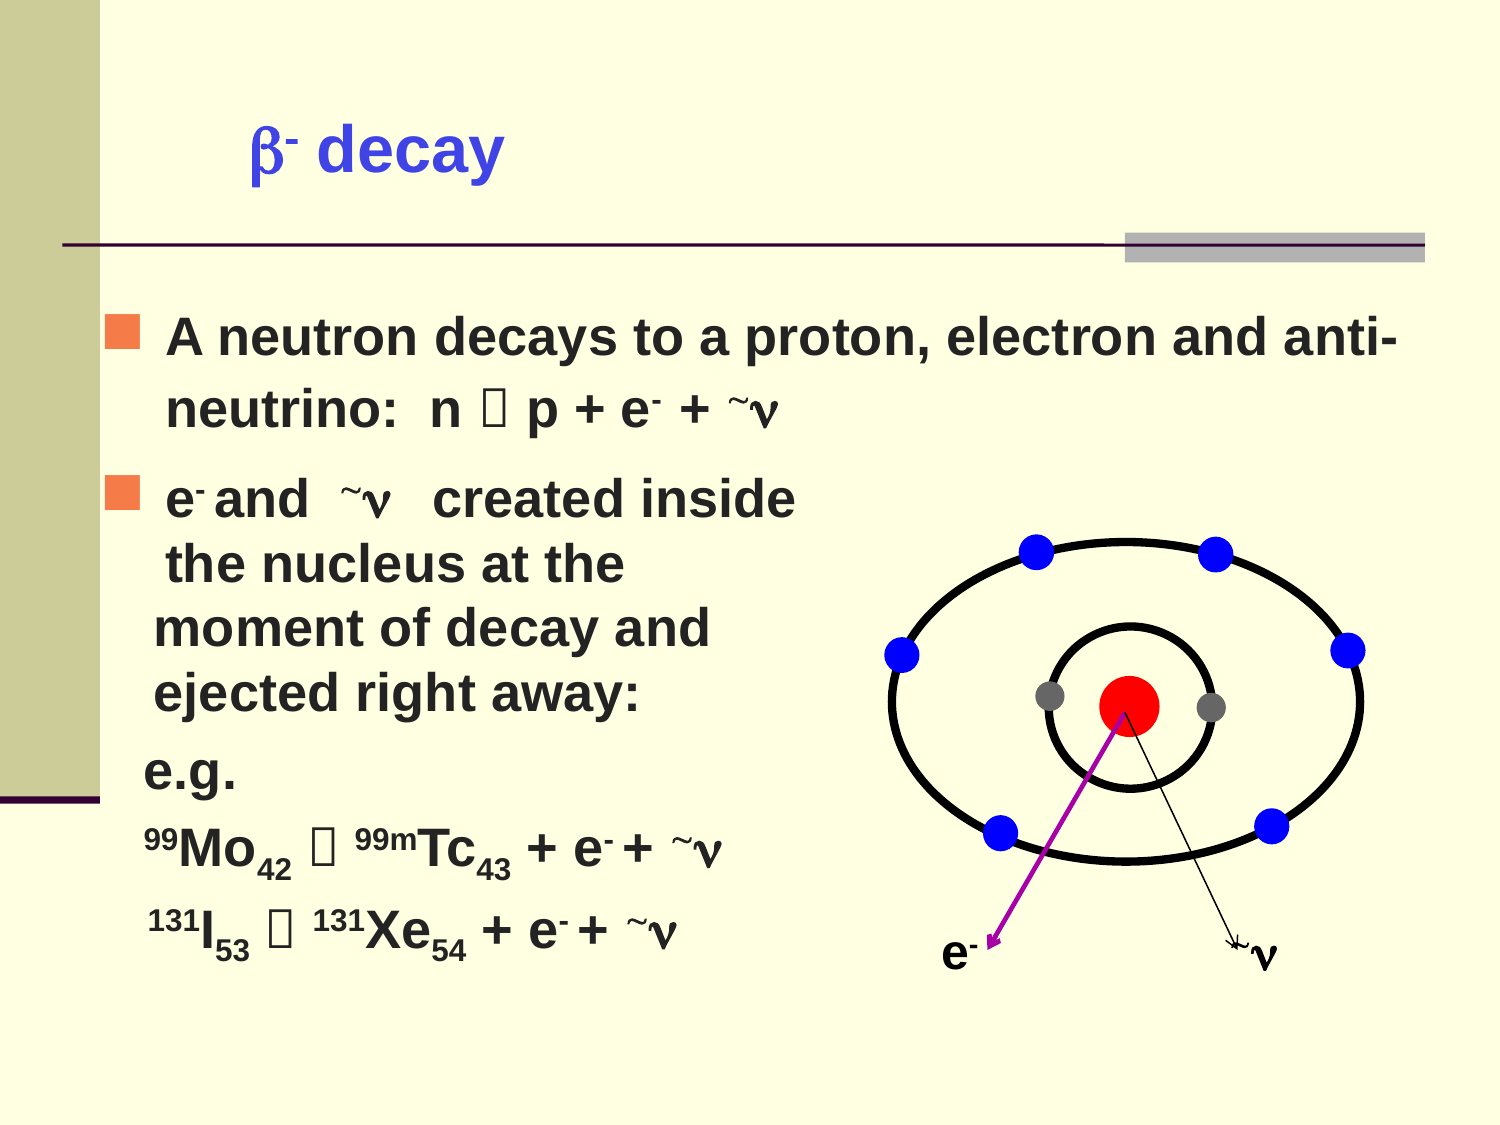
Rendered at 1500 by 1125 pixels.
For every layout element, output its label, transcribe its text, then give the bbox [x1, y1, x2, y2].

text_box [937, 762, 1176, 901]
text_box e- [926, 930, 994, 988]
list A neutron decays to a proton, electron and anti- neutrino: n  p + e- + ~ e- and ~ created inside the nucleus at the moment of decay and ejected right away: e.g. 99Mo42  99mTc43 + e- + ~ 131I53  131Xe54 + e- + ~ [93, 287, 1482, 1063]
title b- decay [149, 45, 1426, 234]
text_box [887, 537, 1363, 922]
text_box ~ [1214, 930, 1293, 988]
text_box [1062, 774, 1301, 888]
